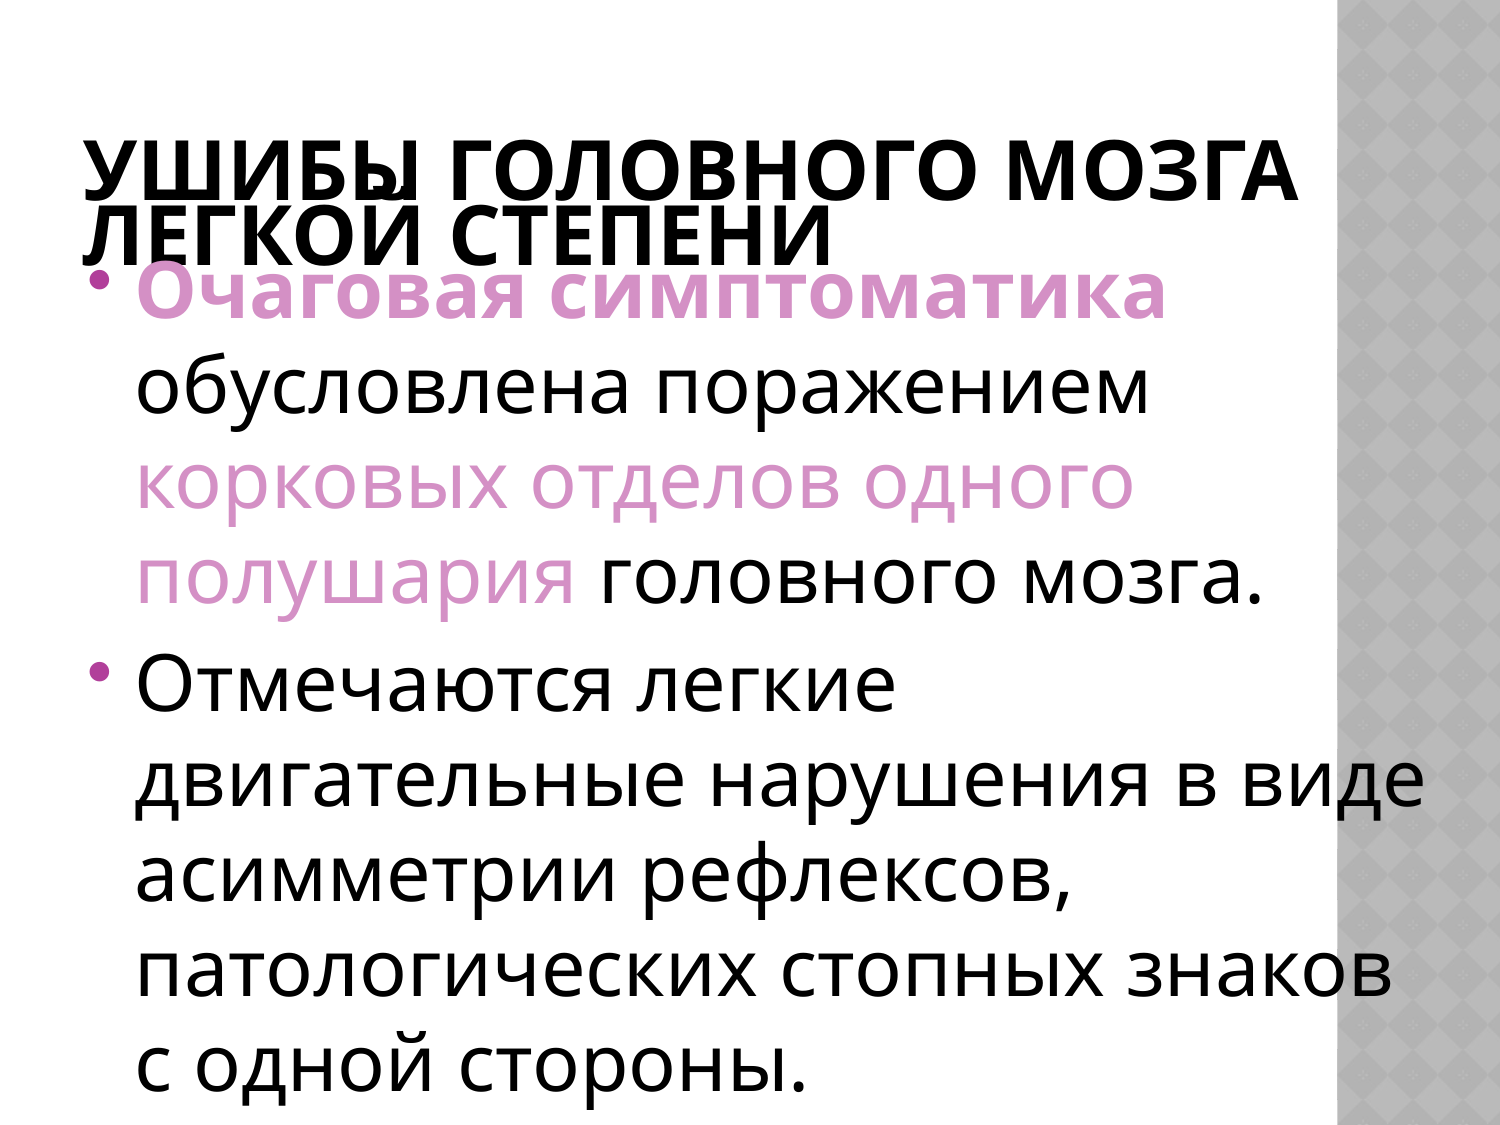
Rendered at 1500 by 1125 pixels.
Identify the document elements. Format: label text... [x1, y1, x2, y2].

title Ушибы головного мозга легкой степени [75, 42, 1425, 231]
list Очаговая симптоматика обусловлена поражением корковых отделов одного полушария головного мозга. Отмечаются легкие двигательные нарушения в виде асимметрии рефлексов, патологических стопных знаков с одной стороны. [75, 231, 1459, 1094]
